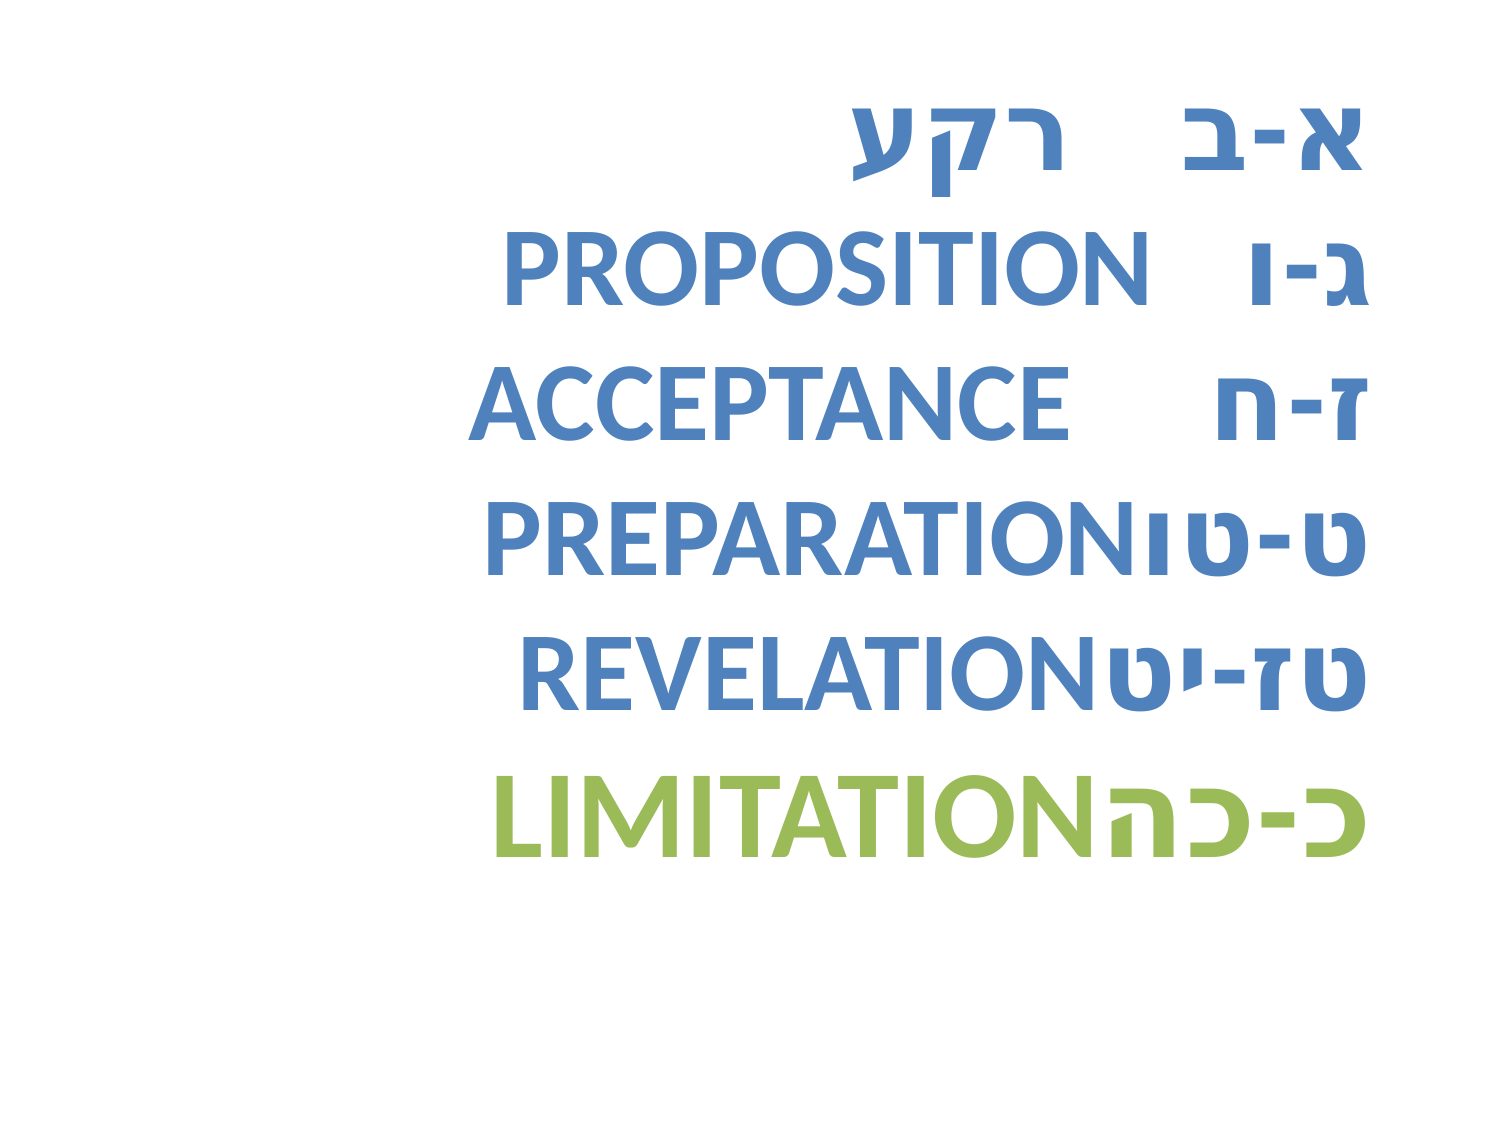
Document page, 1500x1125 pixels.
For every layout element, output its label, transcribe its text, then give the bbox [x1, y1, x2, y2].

title א-ב רקע ג-ו PROPOSITION ז-ח ACCEPTANCE ט-טו PREPARATION טז-יט REVELATION כ-כה LIMITATION [112, 349, 1388, 591]
